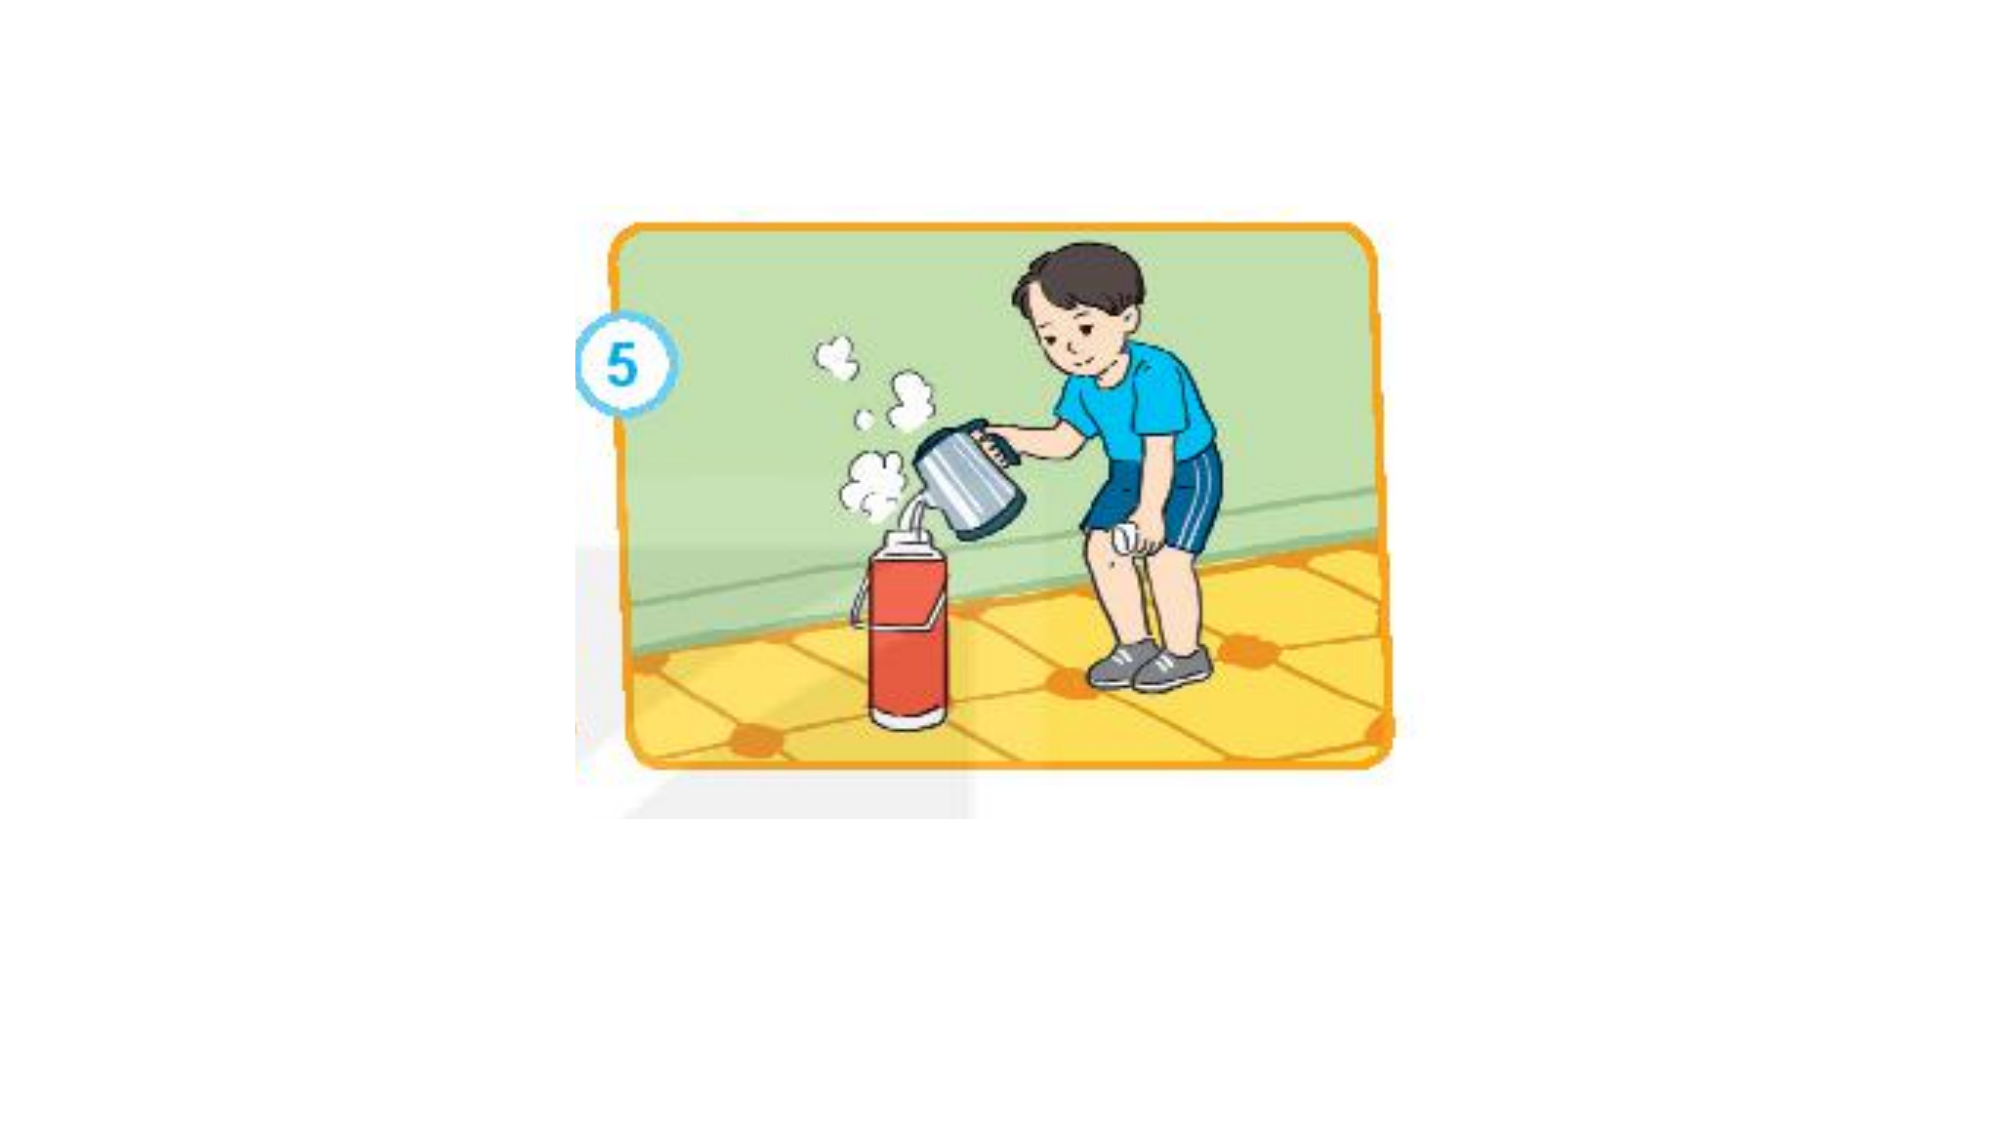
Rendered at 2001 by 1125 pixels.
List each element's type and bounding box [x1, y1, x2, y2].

picture [575, 205, 1425, 819]
